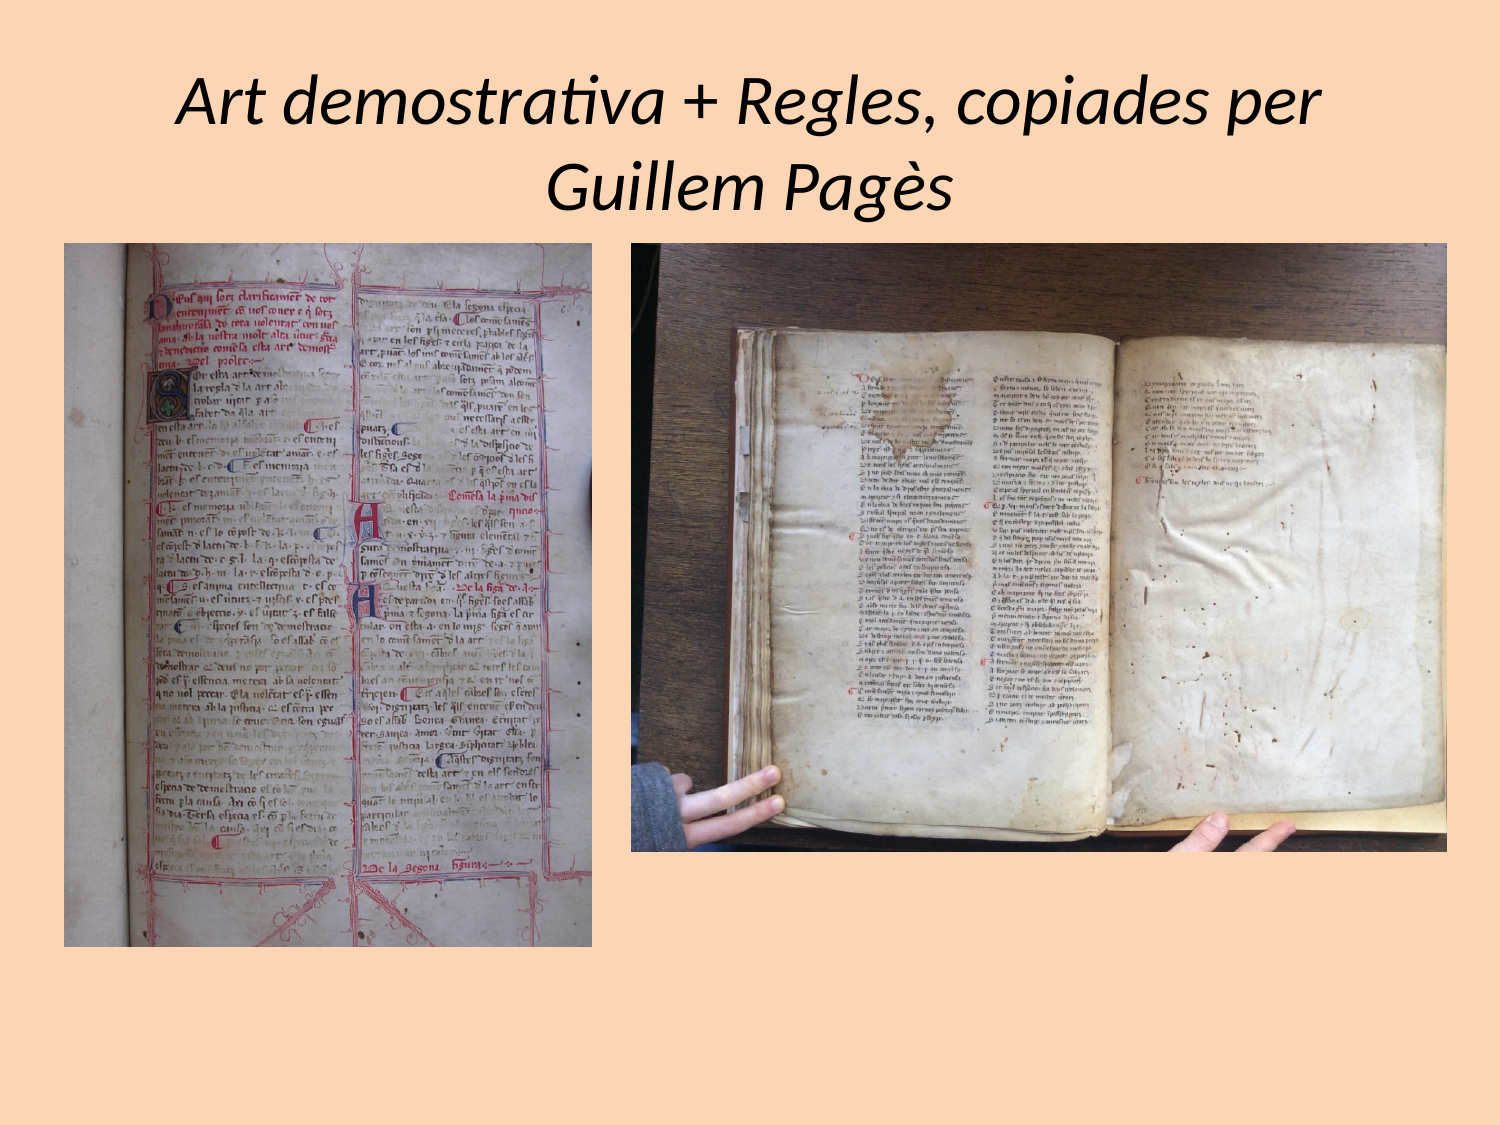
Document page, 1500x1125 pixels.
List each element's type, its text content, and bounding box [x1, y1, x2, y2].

title Art demostrativa + Regles, copiades per Guillem Pagès [75, 45, 1425, 233]
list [631, 243, 1447, 852]
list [64, 243, 593, 947]
